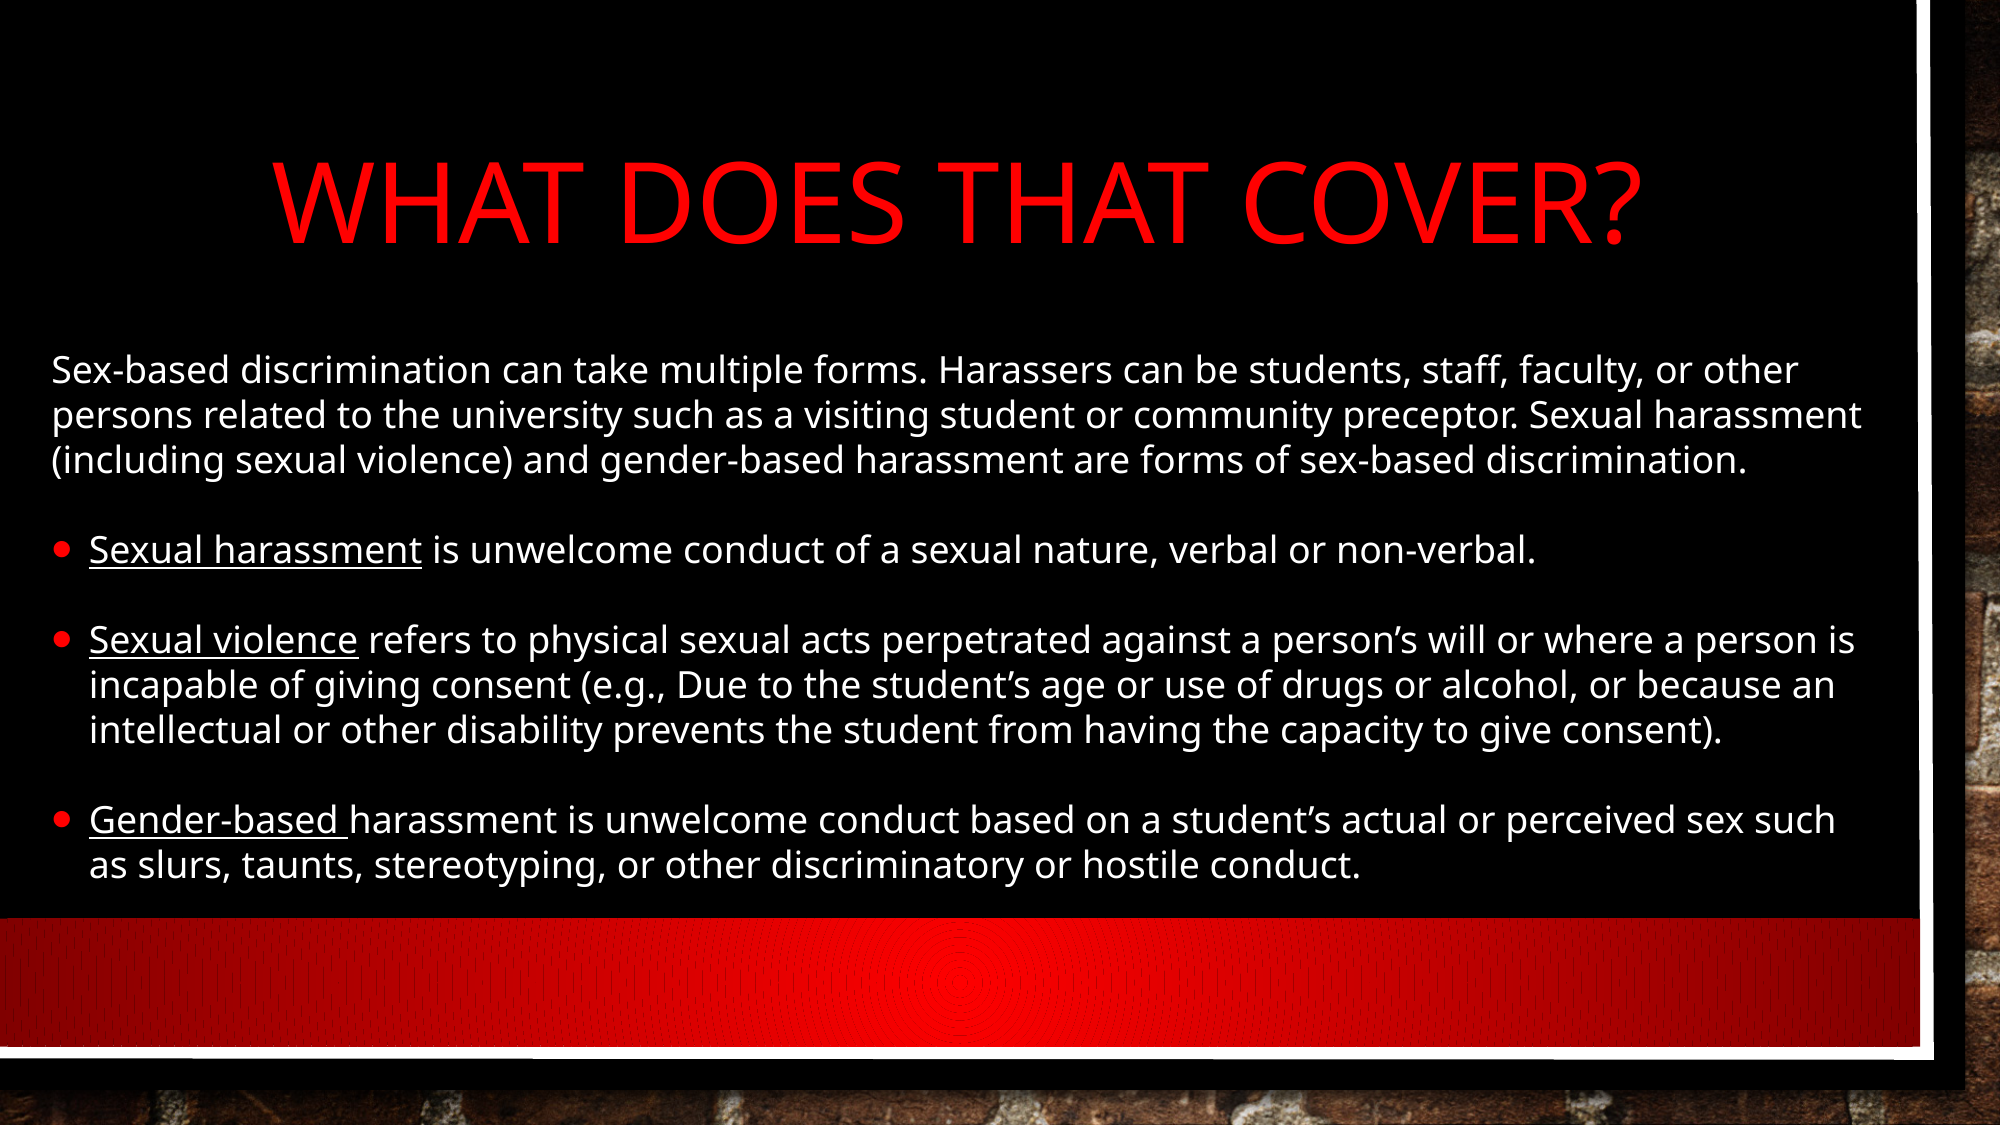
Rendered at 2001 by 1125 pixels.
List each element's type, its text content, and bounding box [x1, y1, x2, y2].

picture [0, 0, 2000, 1125]
title What does that cover? [0, 112, 1915, 303]
list Sex-based discrimination can take multiple forms. Harassers can be students, staff, faculty, or other persons related to the university such as a visiting student or community preceptor. Sexual harassment (including sexual violence) and gender-based harassment are forms of sex-based discrimination. Sexual harassment is unwelcome conduct of a sexual nature, verbal or non-verbal. Sexual violence refers to physical sexual acts perpetrated against a person’s will or where a person is incapable of giving consent (e.g., Due to the student’s age or use of drugs or alcohol, or because an intellectual or other disability prevents the student from having the capacity to give consent). Gender-based harassment is unwelcome conduct based on a student’s actual or perceived sex such as slurs, taunts, stereotyping, or other discriminatory or hostile conduct. [36, 338, 1883, 882]
